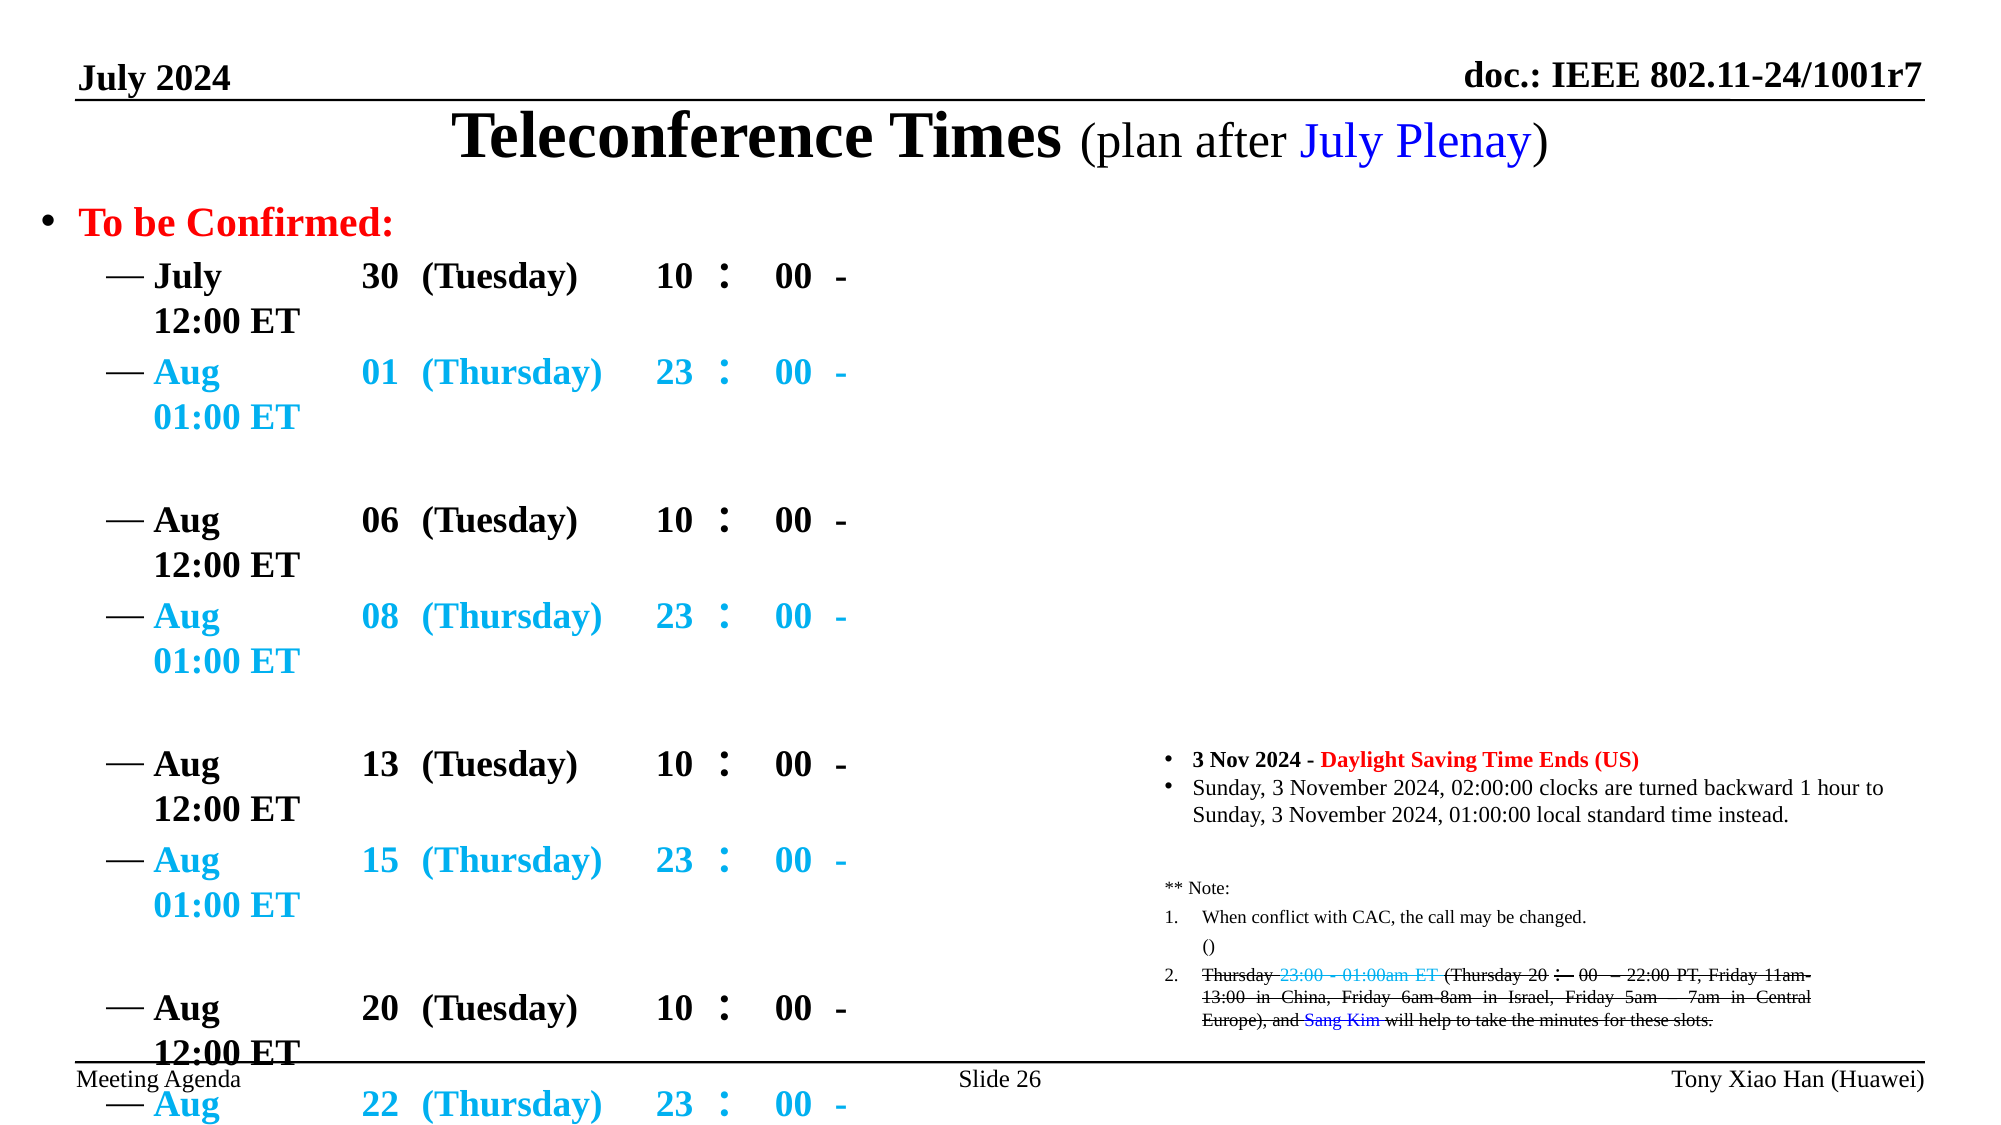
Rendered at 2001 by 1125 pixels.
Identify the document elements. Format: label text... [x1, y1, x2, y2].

text_box Teleconference Times (plan after July Plenay) [0, 87, 2000, 175]
text_box 3 Nov 2024 - Daylight Saving Time Ends (US) Sunday, 3 November 2024, 02:00:00 clocks are turned backward 1 hour to Sunday, 3 November 2024, 01:00:00 local standard time instead. [1149, 737, 1900, 835]
text_box To be Confirmed: July 30 (Tuesday) 10：00 - 12:00 ET Aug 01 (Thursday) 23：00 - 01:00 ET Aug 06 (Tuesday) 10：00 - 12:00 ET Aug 08 (Thursday) 23：00 - 01:00 ET Aug 13 (Tuesday) 10：00 - 12:00 ET Aug 15 (Thursday) 23：00 - 01:00 ET Aug 20 (Tuesday) 10：00 - 12:00 ET Aug 22 (Thursday) 23：00 - 01:00 ET Aug 27 (Tuesday) 10：00 - 12:00 ET Aug 29 (Thursday) 23：00 - 01:00 ET Sept 03 (Tuesday) 10：00 - 12:00 ET [25, 187, 863, 1051]
text_box ** Note: When conflict with CAC, the call may be changed. () Thursday 23:00 - 01:00am ET (Thursday 20：00 – 22:00 PT, Friday 11am-13:00 in China, Friday 6am-8am in Israel, Friday 5am – 7am in Central Europe), and Sang Kim will help to take the minutes for these slots. [1149, 868, 1827, 1038]
